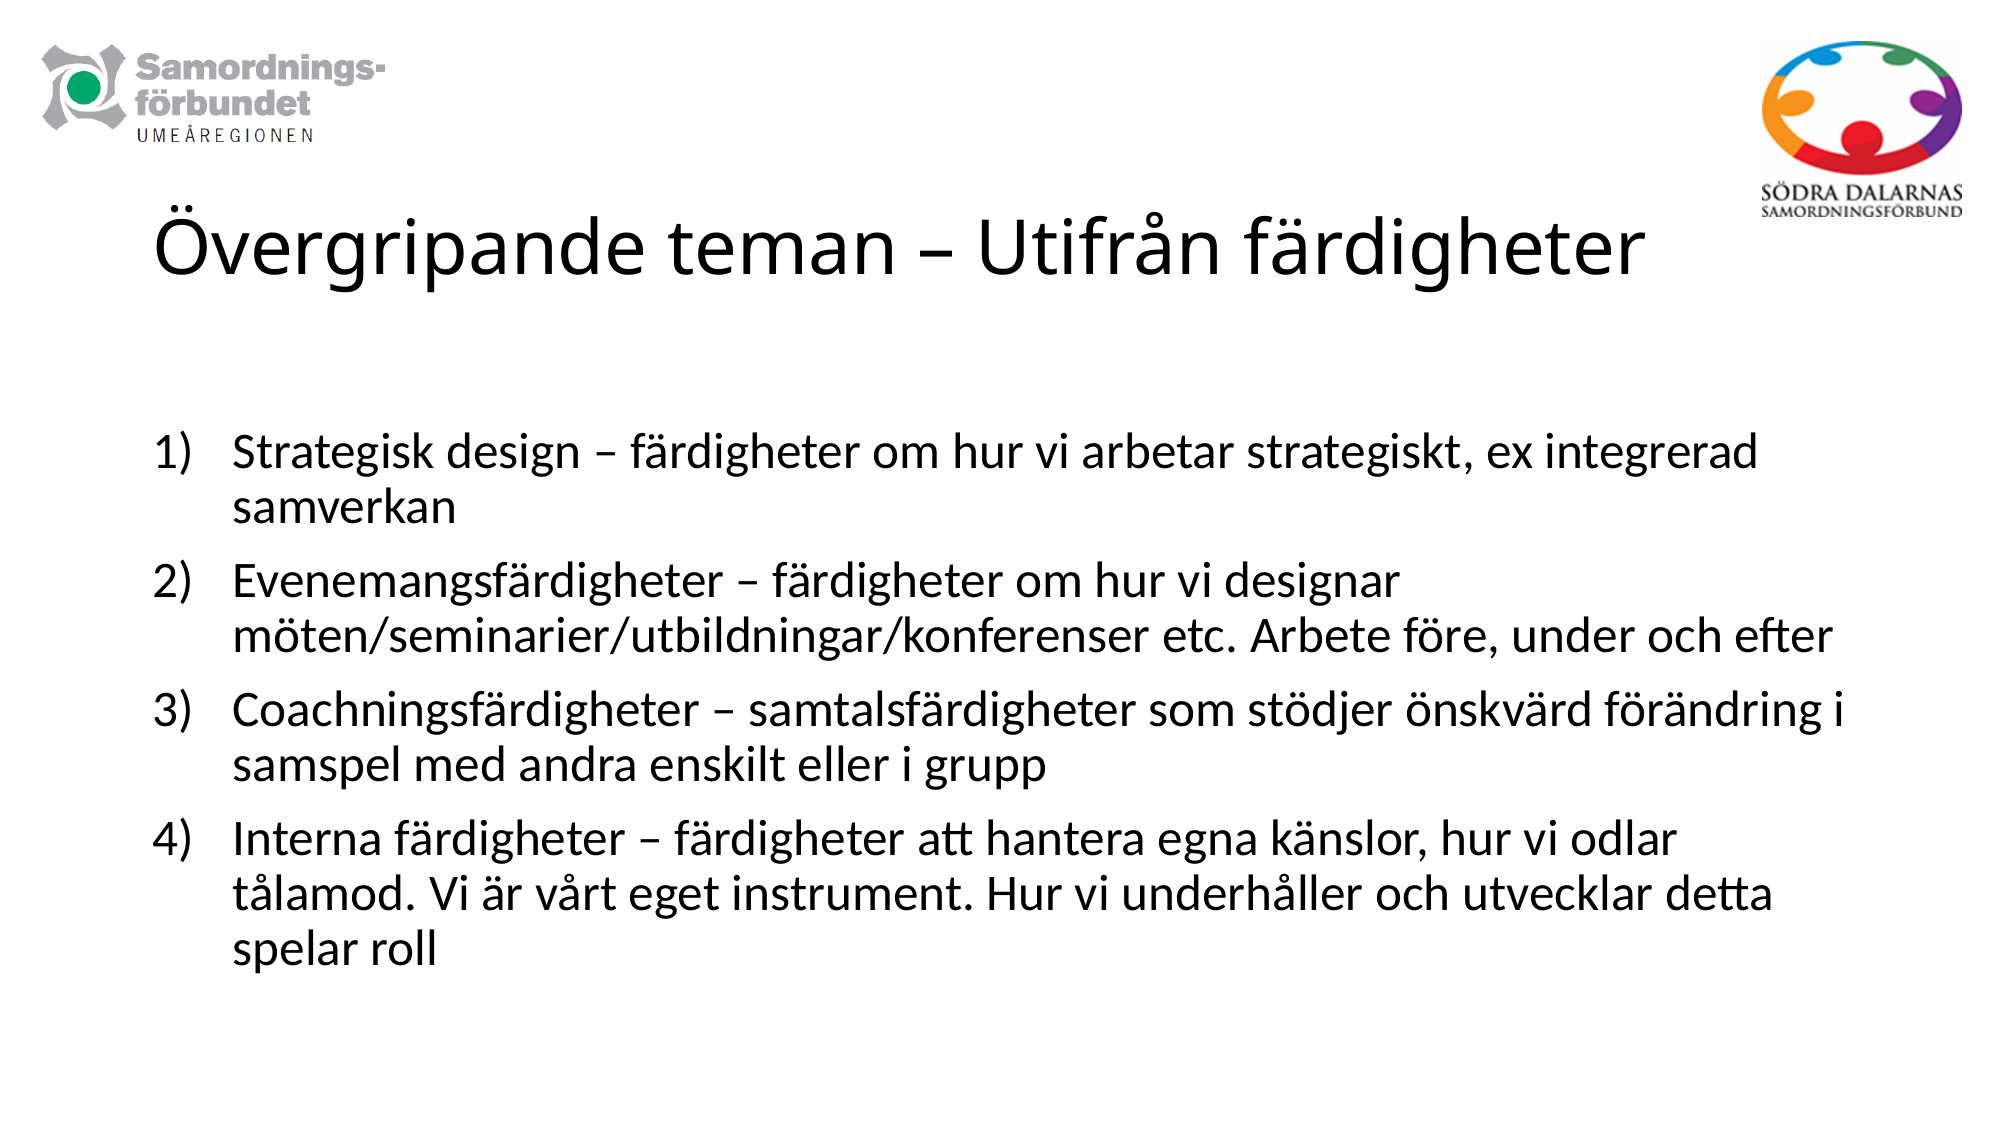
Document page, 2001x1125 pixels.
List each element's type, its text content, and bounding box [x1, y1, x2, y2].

list Strategisk design – färdigheter om hur vi arbetar strategiskt, ex integrerad samverkan Evenemangsfärdigheter – färdigheter om hur vi designar möten/seminarier/utbildningar/konferenser etc. Arbete före, under och efter Coachningsfärdigheter – samtalsfärdigheter som stödjer önskvärd förändring i samspel med andra enskilt eller i grupp Interna färdigheter – färdigheter att hantera egna känslor, hur vi odlar tålamod. Vi är vårt eget instrument. Hur vi underhåller och utvecklar detta spelar roll [137, 337, 1863, 1014]
picture [29, 30, 408, 161]
picture [1762, 41, 1962, 217]
title Övergripande teman – Utifrån färdigheter [137, 173, 1863, 327]
